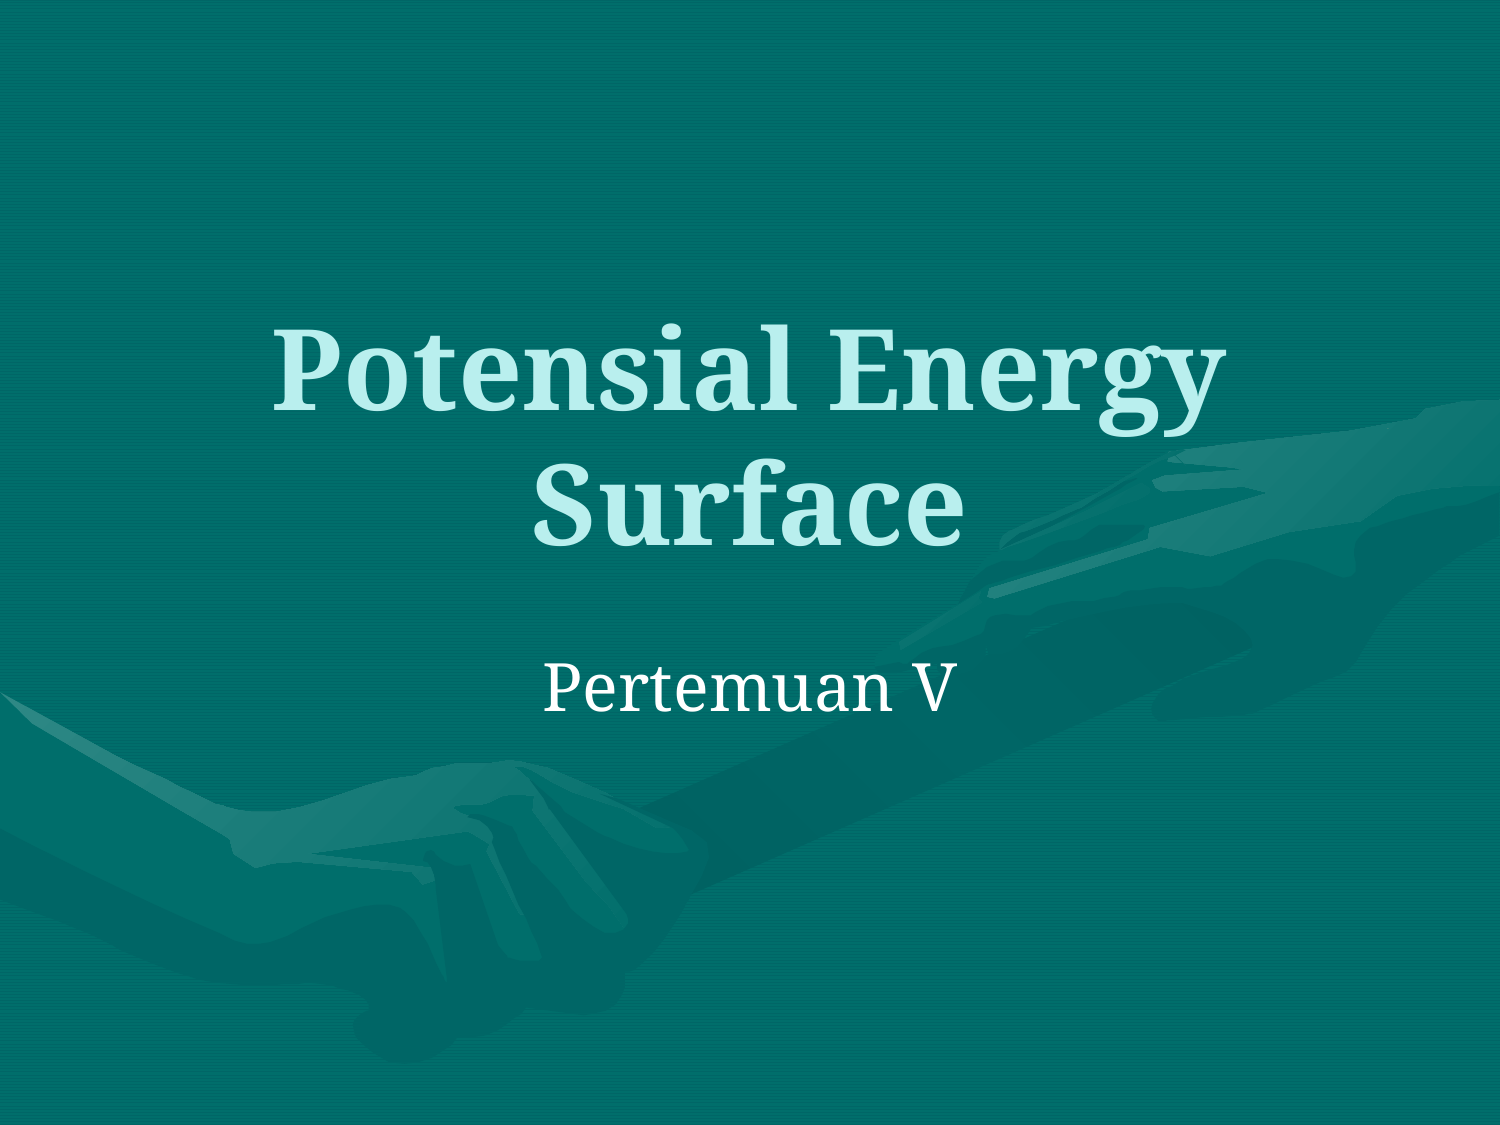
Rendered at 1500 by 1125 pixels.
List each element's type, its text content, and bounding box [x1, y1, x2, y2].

title Potensial Energy Surface [112, 289, 1388, 576]
subtitle Pertemuan V [224, 637, 1276, 926]
